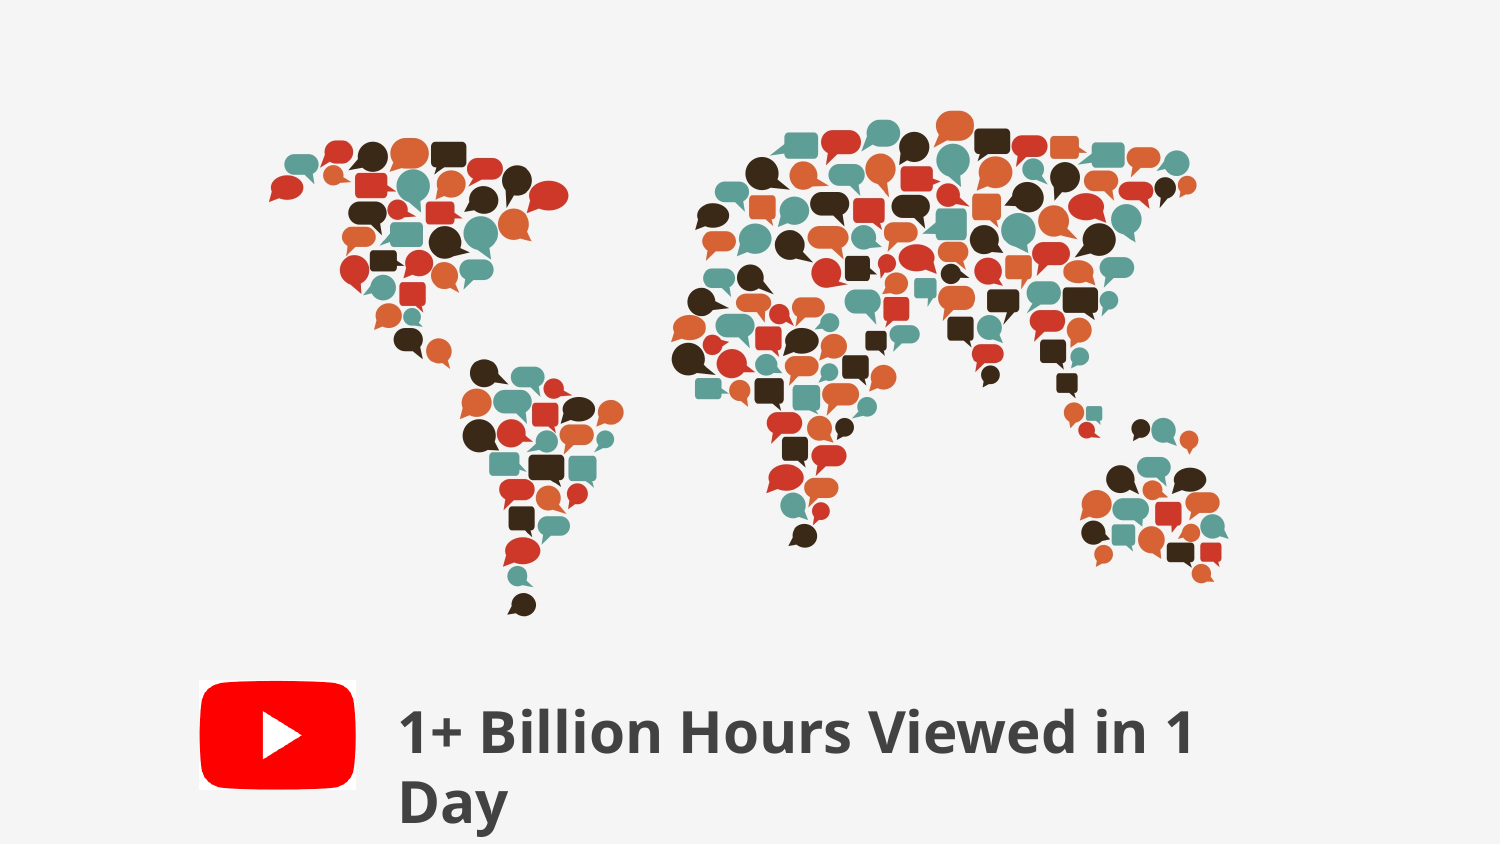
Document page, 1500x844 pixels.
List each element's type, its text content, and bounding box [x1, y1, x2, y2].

picture [199, 0, 1243, 790]
title 1+ Billion Hours Viewed in 1 Day [382, 680, 1301, 790]
